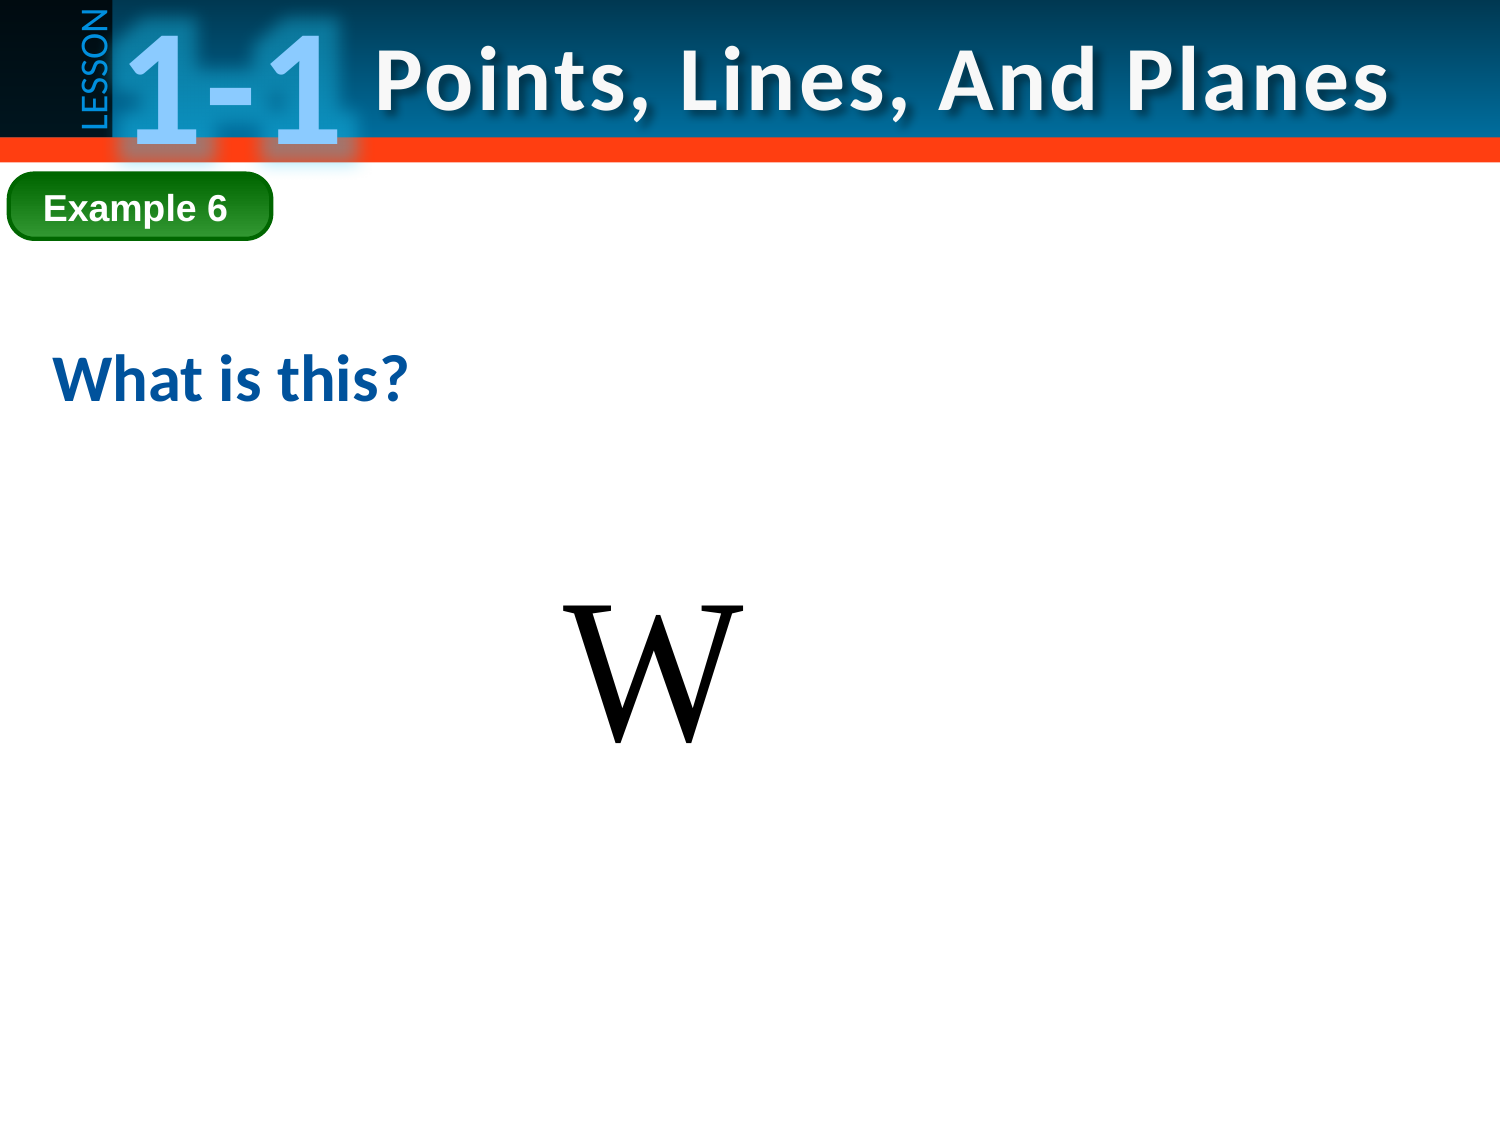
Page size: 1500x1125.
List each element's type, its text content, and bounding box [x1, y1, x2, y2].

text_box [20, 237, 260, 241]
text_box Example 6 [4, 176, 267, 237]
text_box [19, 171, 261, 176]
text_box [267, 181, 274, 231]
text_box What is this? [37, 312, 625, 423]
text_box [531, 551, 787, 792]
